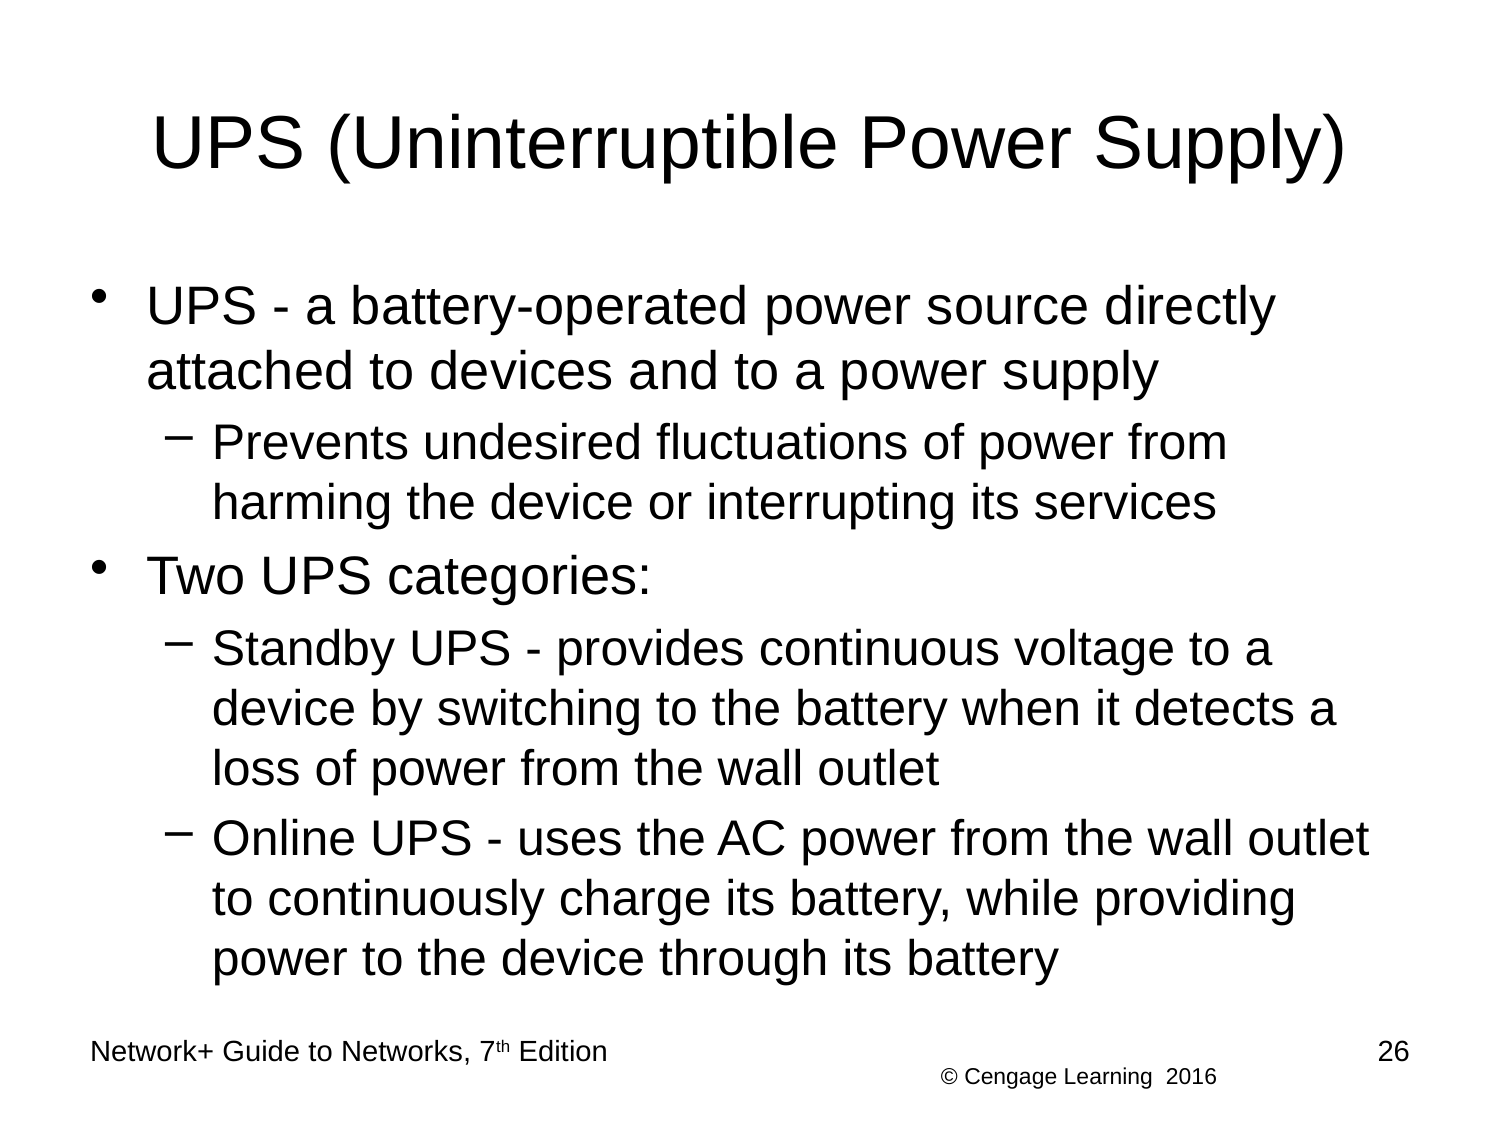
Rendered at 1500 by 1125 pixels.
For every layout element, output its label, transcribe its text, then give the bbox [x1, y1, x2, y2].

title UPS (Uninterruptible Power Supply) [75, 45, 1425, 233]
list UPS - a battery-operated power source directly attached to devices and to a power supply Prevents undesired fluctuations of power from harming the device or interrupting its services Two UPS categories: Standby UPS - provides continuous voltage to a device by switching to the battery when it detects a loss of power from the wall outlet Online UPS - uses the AC power from the wall outlet to continuously charge its battery, while providing power to the device through its battery [75, 262, 1425, 1005]
footer Network+ Guide to Networks, 7th Edition [74, 1024, 713, 1103]
slide_number 26 [1312, 1024, 1426, 1103]
